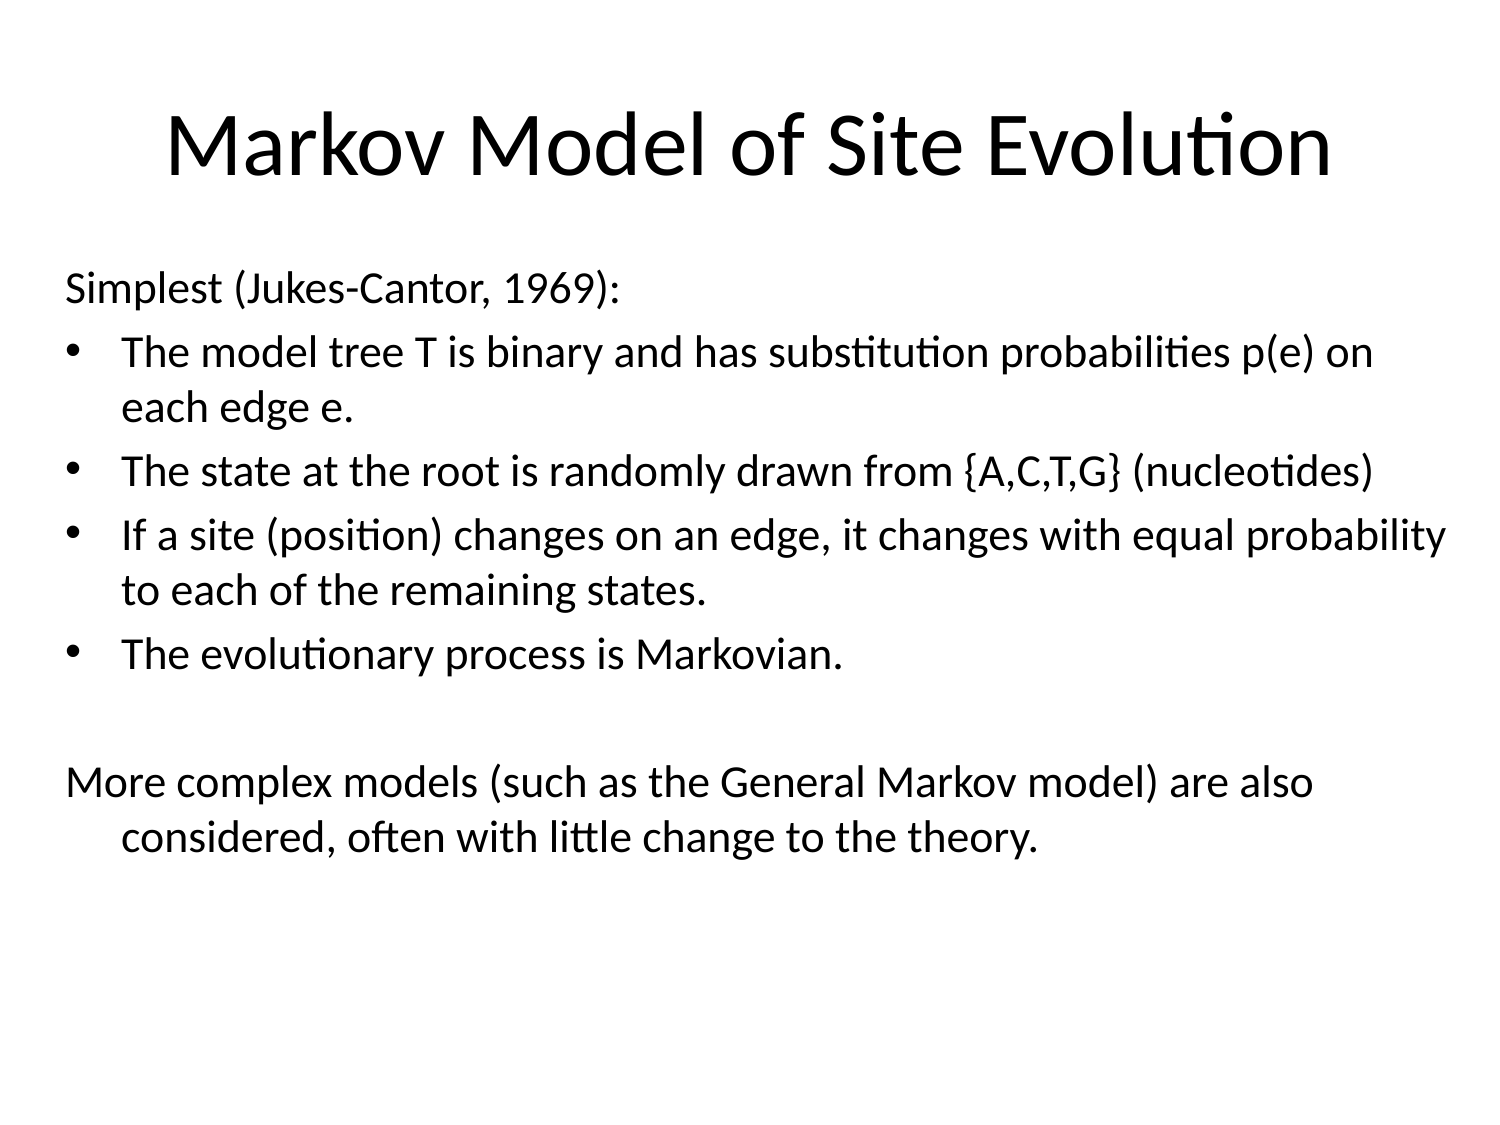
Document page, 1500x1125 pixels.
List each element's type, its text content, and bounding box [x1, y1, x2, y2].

title Markov Model of Site Evolution [75, 45, 1425, 233]
list Simplest (Jukes-Cantor, 1969): The model tree T is binary and has substitution probabilities p(e) on each edge e. The state at the root is randomly drawn from {A,C,T,G} (nucleotides) If a site (position) changes on an edge, it changes with equal probability to each of the remaining states. The evolutionary process is Markovian. More complex models (such as the General Markov model) are also considered, often with little change to the theory. [50, 249, 1475, 1050]
